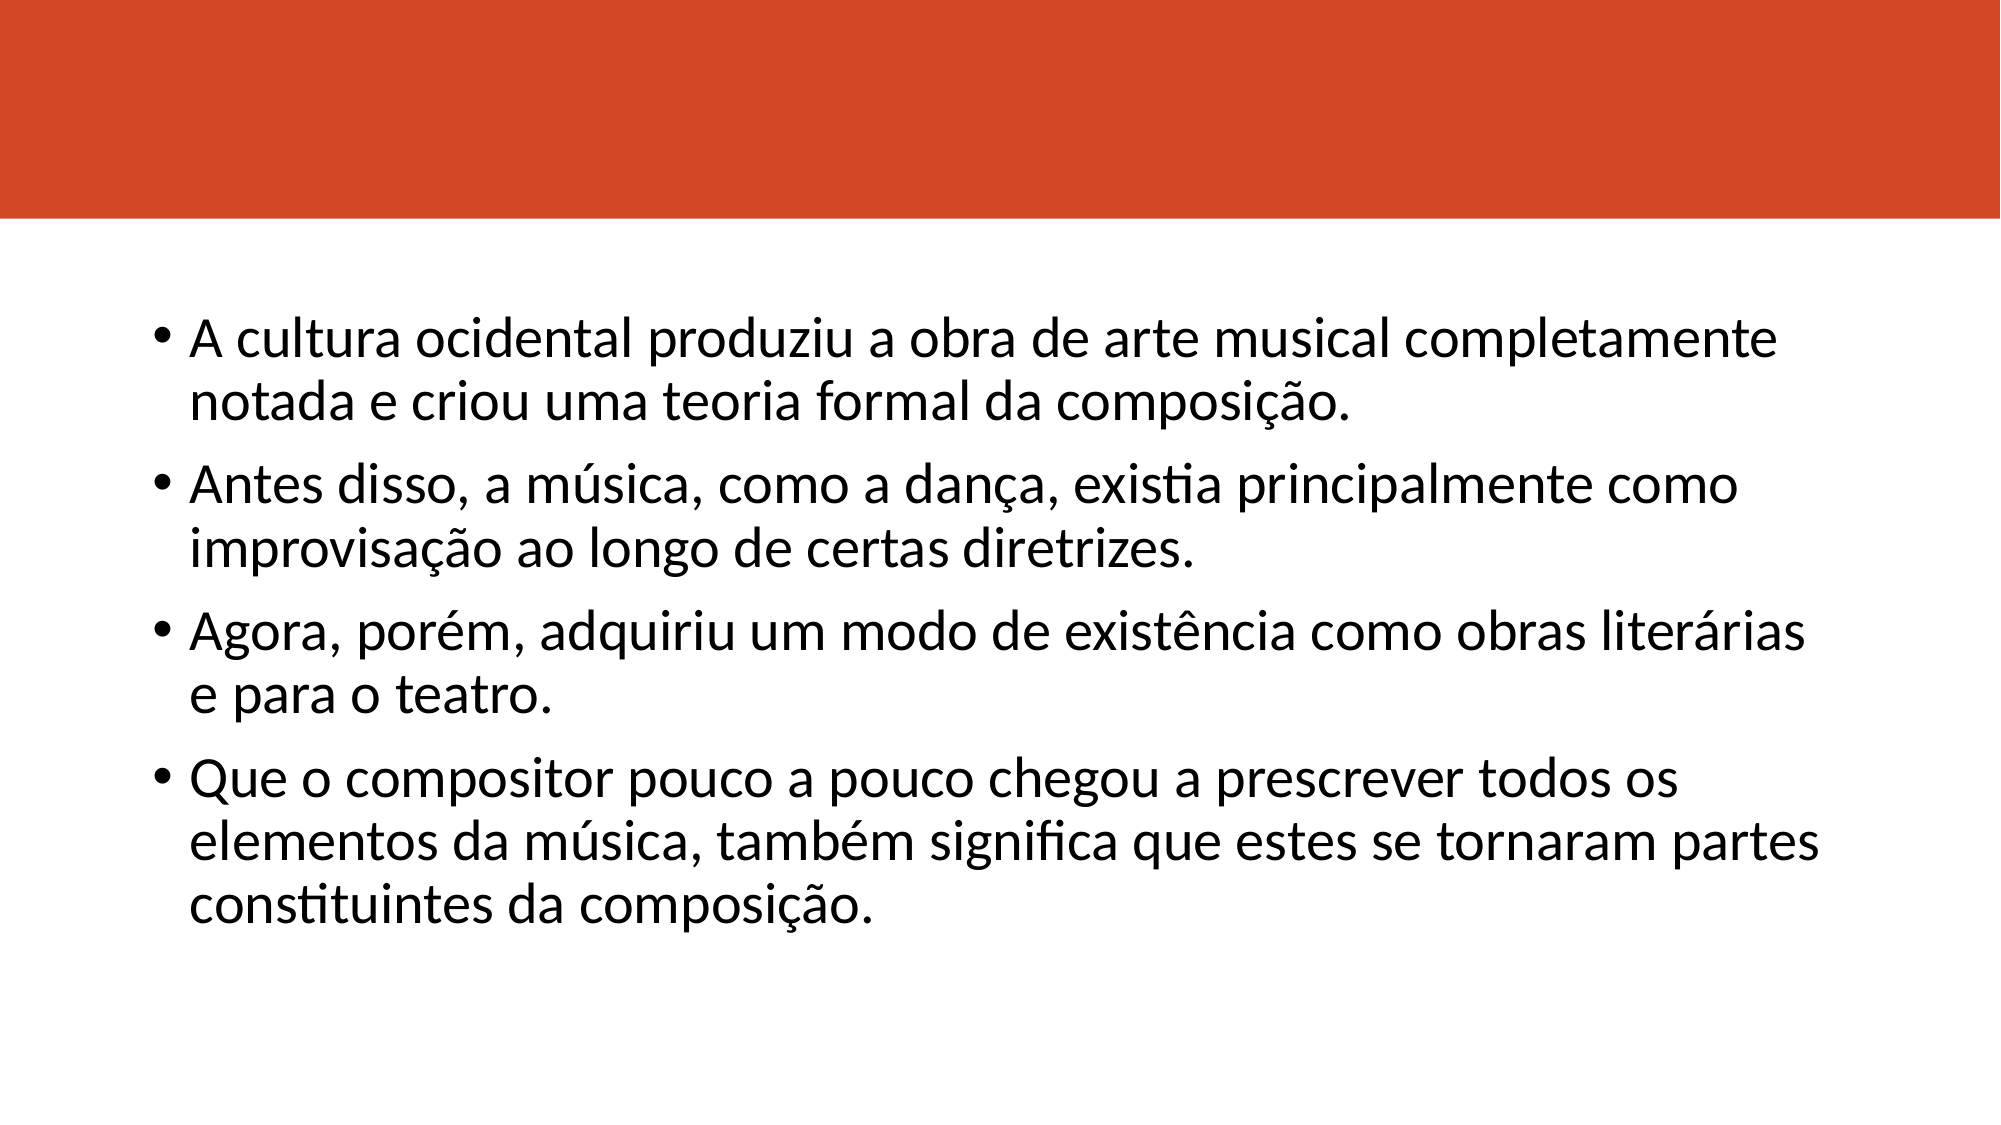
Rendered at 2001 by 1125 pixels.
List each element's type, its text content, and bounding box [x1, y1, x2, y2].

list A cultura ocidental produziu a obra de arte musical completamente notada e criou uma teoria formal da composição. Antes disso, a música, como a dança, existia principalmente como improvisação ao longo de certas diretrizes. Agora, porém, adquiriu um modo de existência como obras literárias e para o teatro. Que o compositor pouco a pouco chegou a prescrever todos os elementos da música, também significa que estes se tornaram partes constituintes da composição. [137, 299, 1863, 1014]
